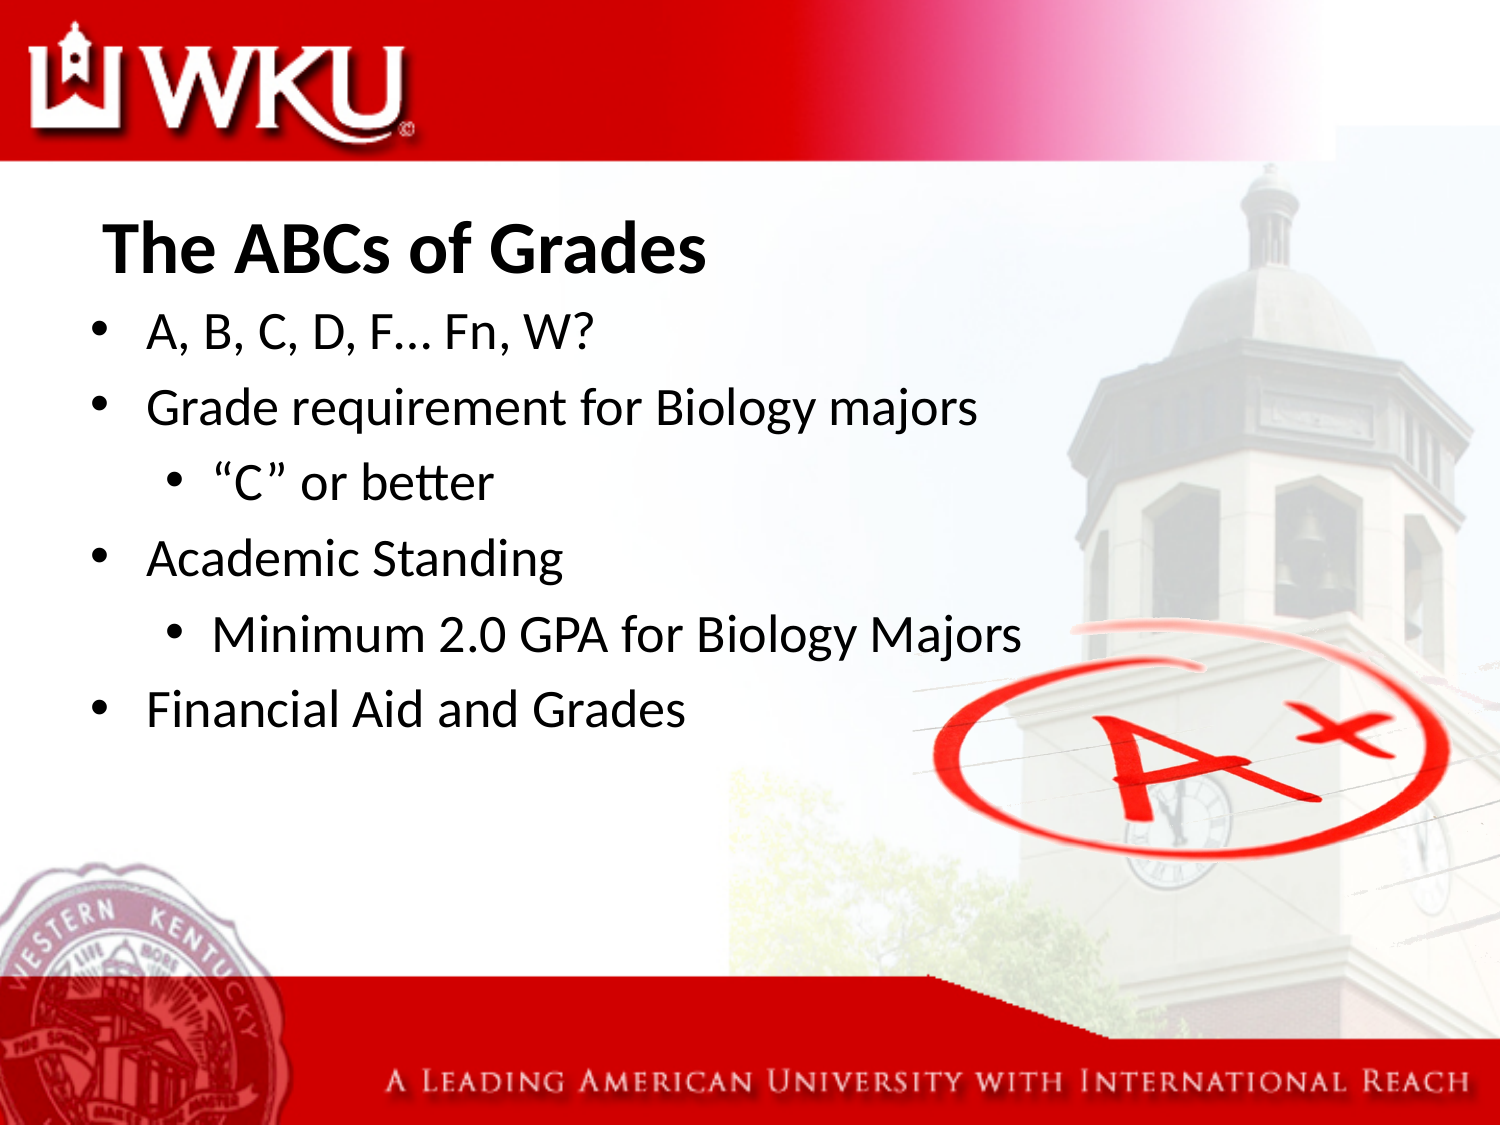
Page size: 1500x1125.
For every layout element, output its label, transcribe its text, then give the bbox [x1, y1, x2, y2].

picture [0, 0, 1500, 1125]
list A, B, C, D, F… Fn, W? Grade requirement for Biology majors “C” or better Academic Standing Minimum 2.0 GPA for Biology Majors Financial Aid and Grades [74, 287, 1401, 876]
title The ABCs of Grades [87, 162, 801, 287]
